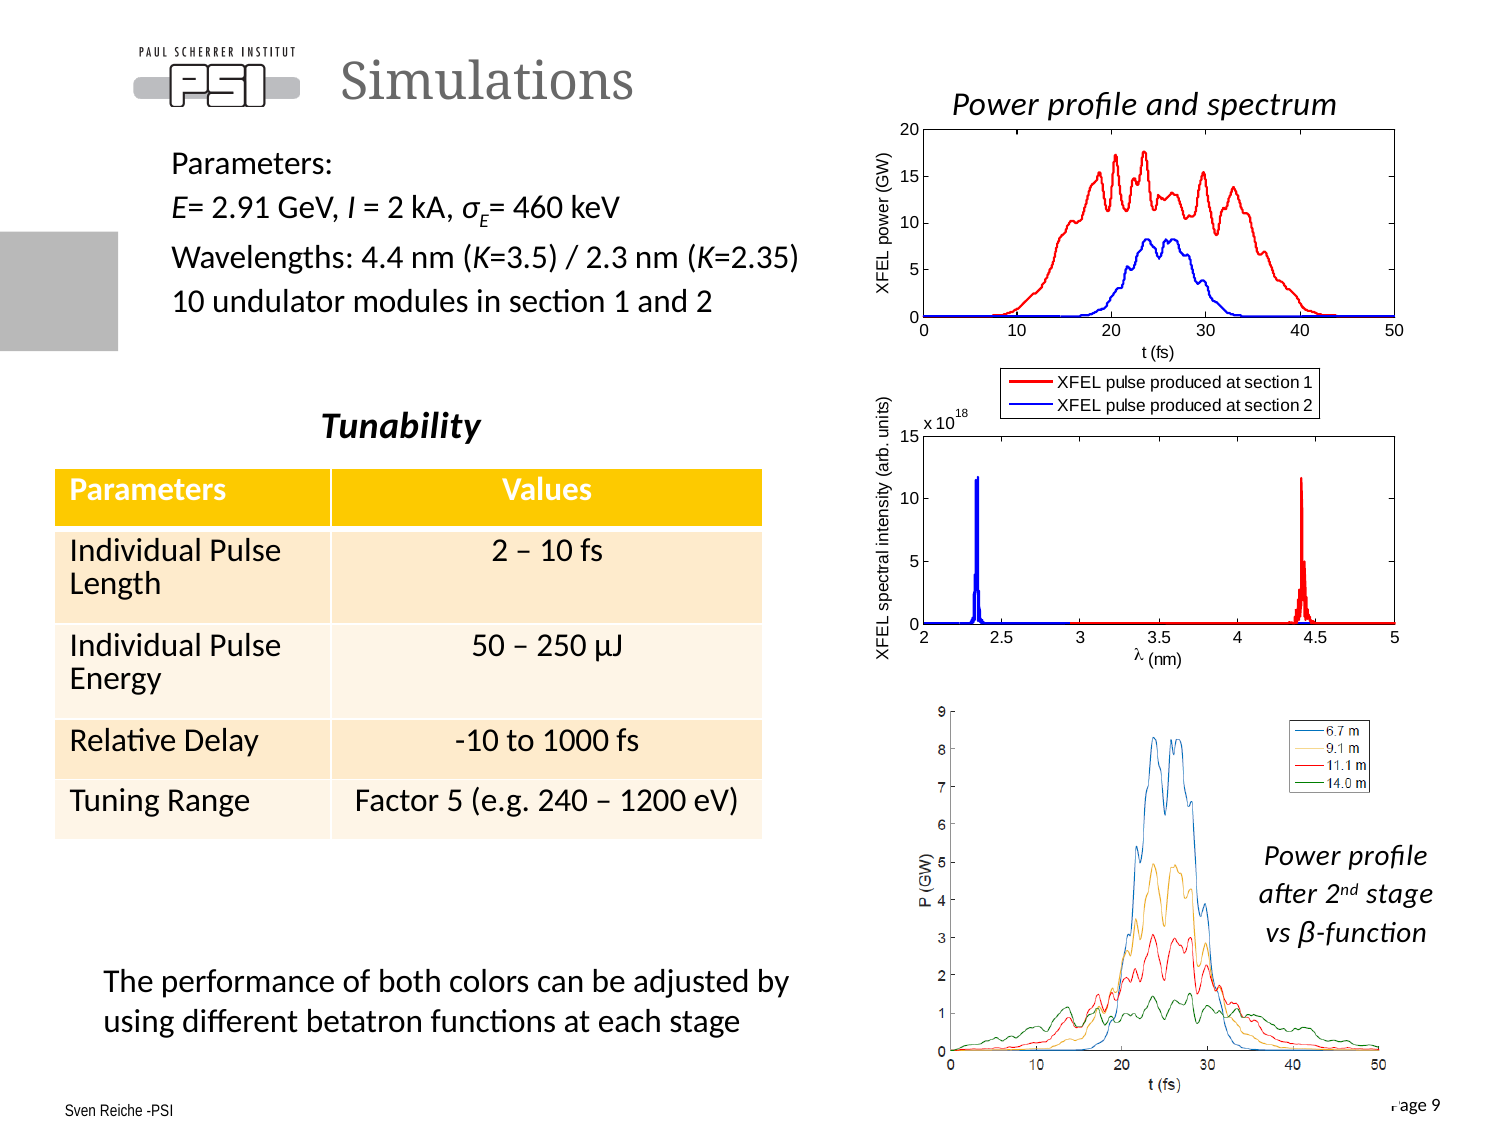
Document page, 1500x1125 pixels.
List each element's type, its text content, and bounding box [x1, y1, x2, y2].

list Parameters: E= 2.91 GeV, I = 2 kA, σE= 460 keV Wavelengths: 4.4 nm (K=3.5) / 2.3 nm (K=2.35) 10 undulator modules in section 1 and 2 [171, 137, 1471, 906]
title Simulations [340, 47, 1442, 132]
text_box Power profile after 2nd stage vs β-function [1403, 832, 1445, 949]
table_header Values [332, 469, 762, 526]
slide_number Page 9 [1346, 1092, 1441, 1125]
footer Sven Reiche -PSI [50, 1092, 325, 1125]
text_box The performance of both colors can be adjusted by using different betatron functions at each stage [88, 952, 833, 1047]
picture [844, 118, 1453, 670]
table_cell Tuning Range [55, 780, 330, 839]
table_cell 2 – 10 fs [332, 532, 762, 623]
table_cell -10 to 1000 fs [332, 720, 762, 779]
table_cell Factor 5 (e.g. 240 – 1200 eV) [332, 780, 762, 839]
table_cell Relative Delay [55, 720, 330, 779]
picture [901, 687, 1399, 1107]
table_cell Individual Pulse Energy [55, 625, 330, 718]
table_cell Individual Pulse Length [55, 532, 330, 623]
table_header Parameters [55, 469, 330, 526]
text_box Tunability [123, 396, 678, 447]
table_cell 50 – 250 µJ [332, 625, 762, 718]
text_box Power profile and spectrum [868, 78, 1422, 117]
